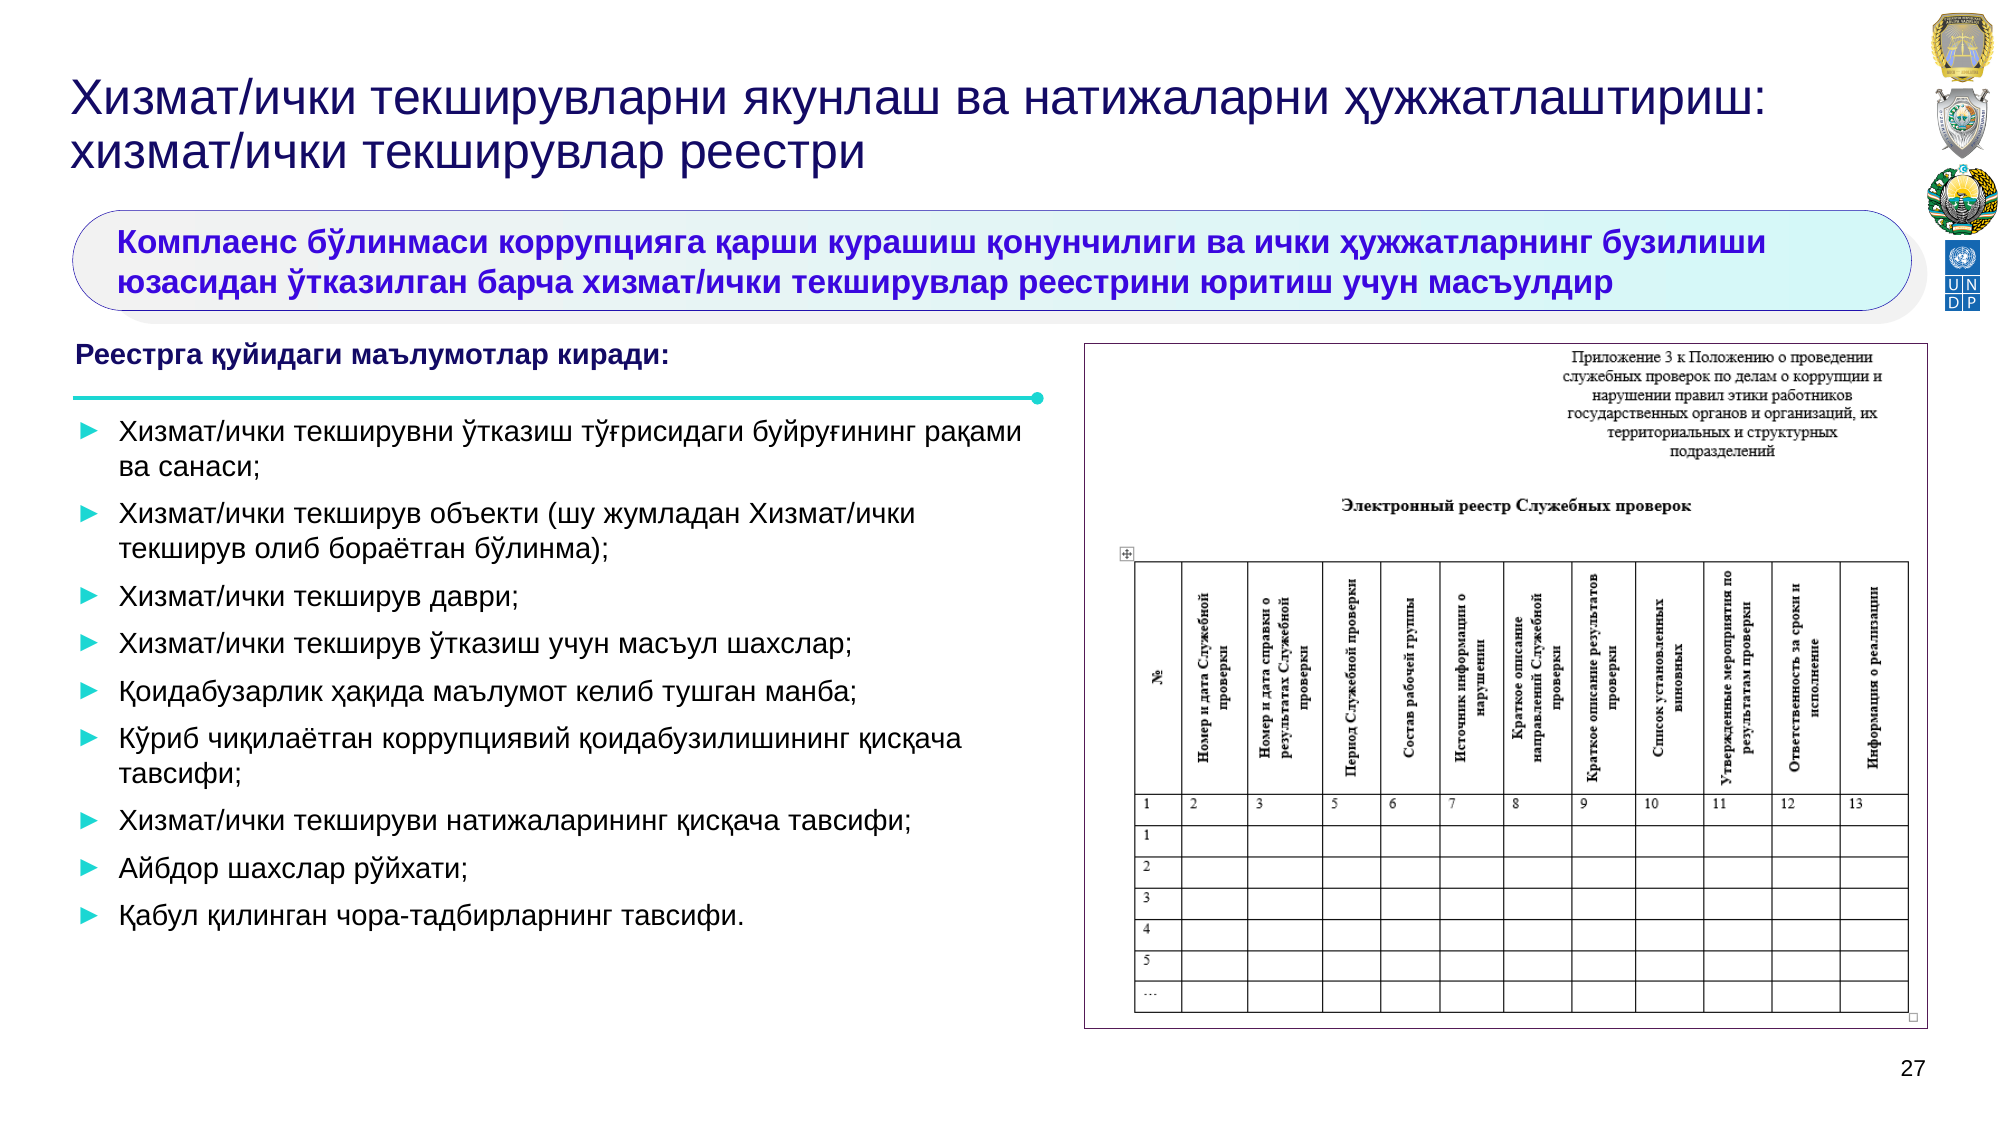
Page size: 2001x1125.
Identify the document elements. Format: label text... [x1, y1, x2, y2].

text_box Реестрга қуйидаги маълумотлар киради: [74, 328, 991, 378]
picture [1927, 164, 1998, 235]
text_box Хизмат/ички текширувни ўтказиш тўғрисидаги буйруғининг рақами ва санаси; Хизмат/ички текширув объекти (шу жумладан Хизмат/ички текширув олиб бораётган бўлинма); Хизмат/ички текширув даври; Хизмат/ички текширув ўтказиш учун масъул шахслар; Қоидабузарлик ҳақида маълумот келиб тушган манба; Кўриб чиқилаётган коррупциявий қоидабузилишининг қисқача тавсифи; Хизмат/ички текшируви натижаларининг қисқача тавсифи; Айбдор шахслар рўйхати; Қабул қилинган чора-тадбирларнинг тавсифи. [74, 404, 1040, 611]
picture [1084, 343, 1928, 1029]
picture [1935, 88, 1990, 159]
picture [1930, 12, 1995, 83]
picture [1945, 240, 1980, 311]
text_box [72, 210, 1928, 324]
title Хизмат/ички текширувларни якунлаш ва натижаларни ҳужжатлаштириш: хизмат/ички текширувлар реестри [70, 71, 1861, 144]
